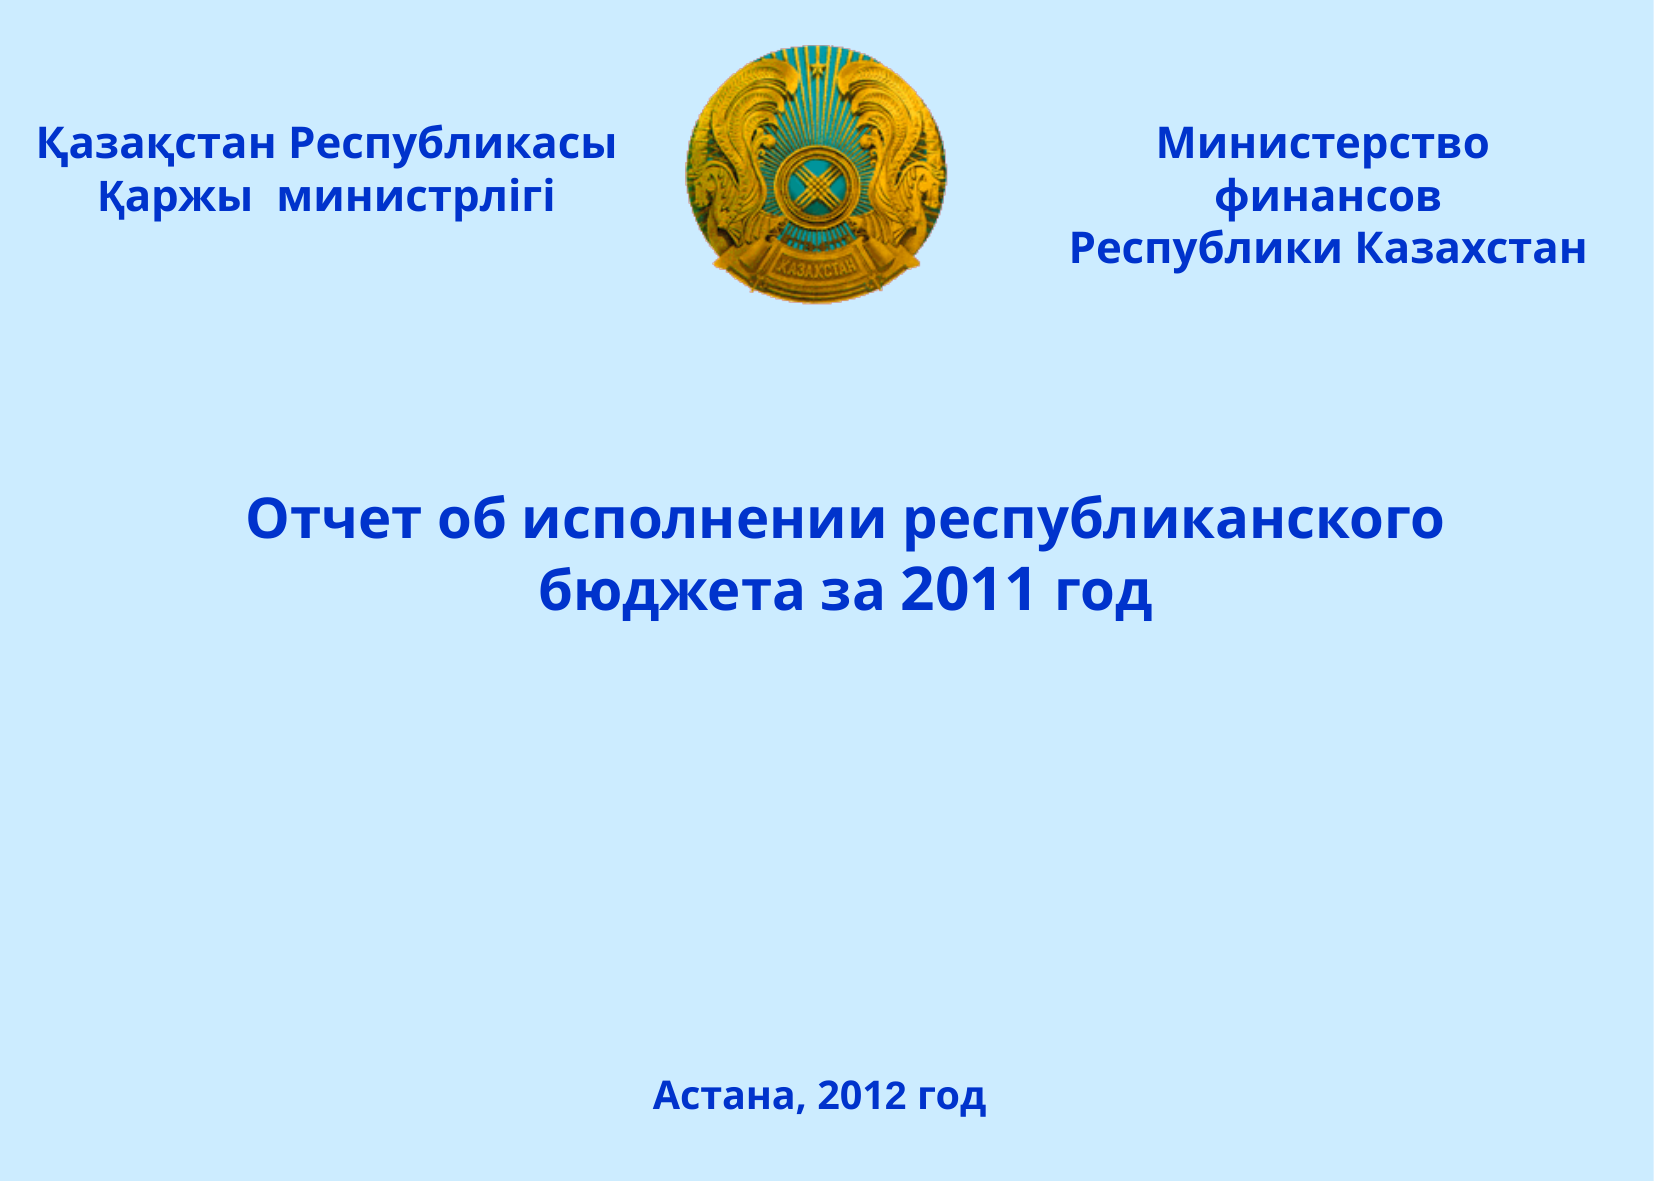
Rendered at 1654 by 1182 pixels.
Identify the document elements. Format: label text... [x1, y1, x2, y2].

text_box Отчет об исполнении республиканского бюджета за 2011 год [162, 392, 1529, 713]
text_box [0, 44, 1654, 306]
subtitle Астана, 2012 год [240, 1061, 1399, 1121]
